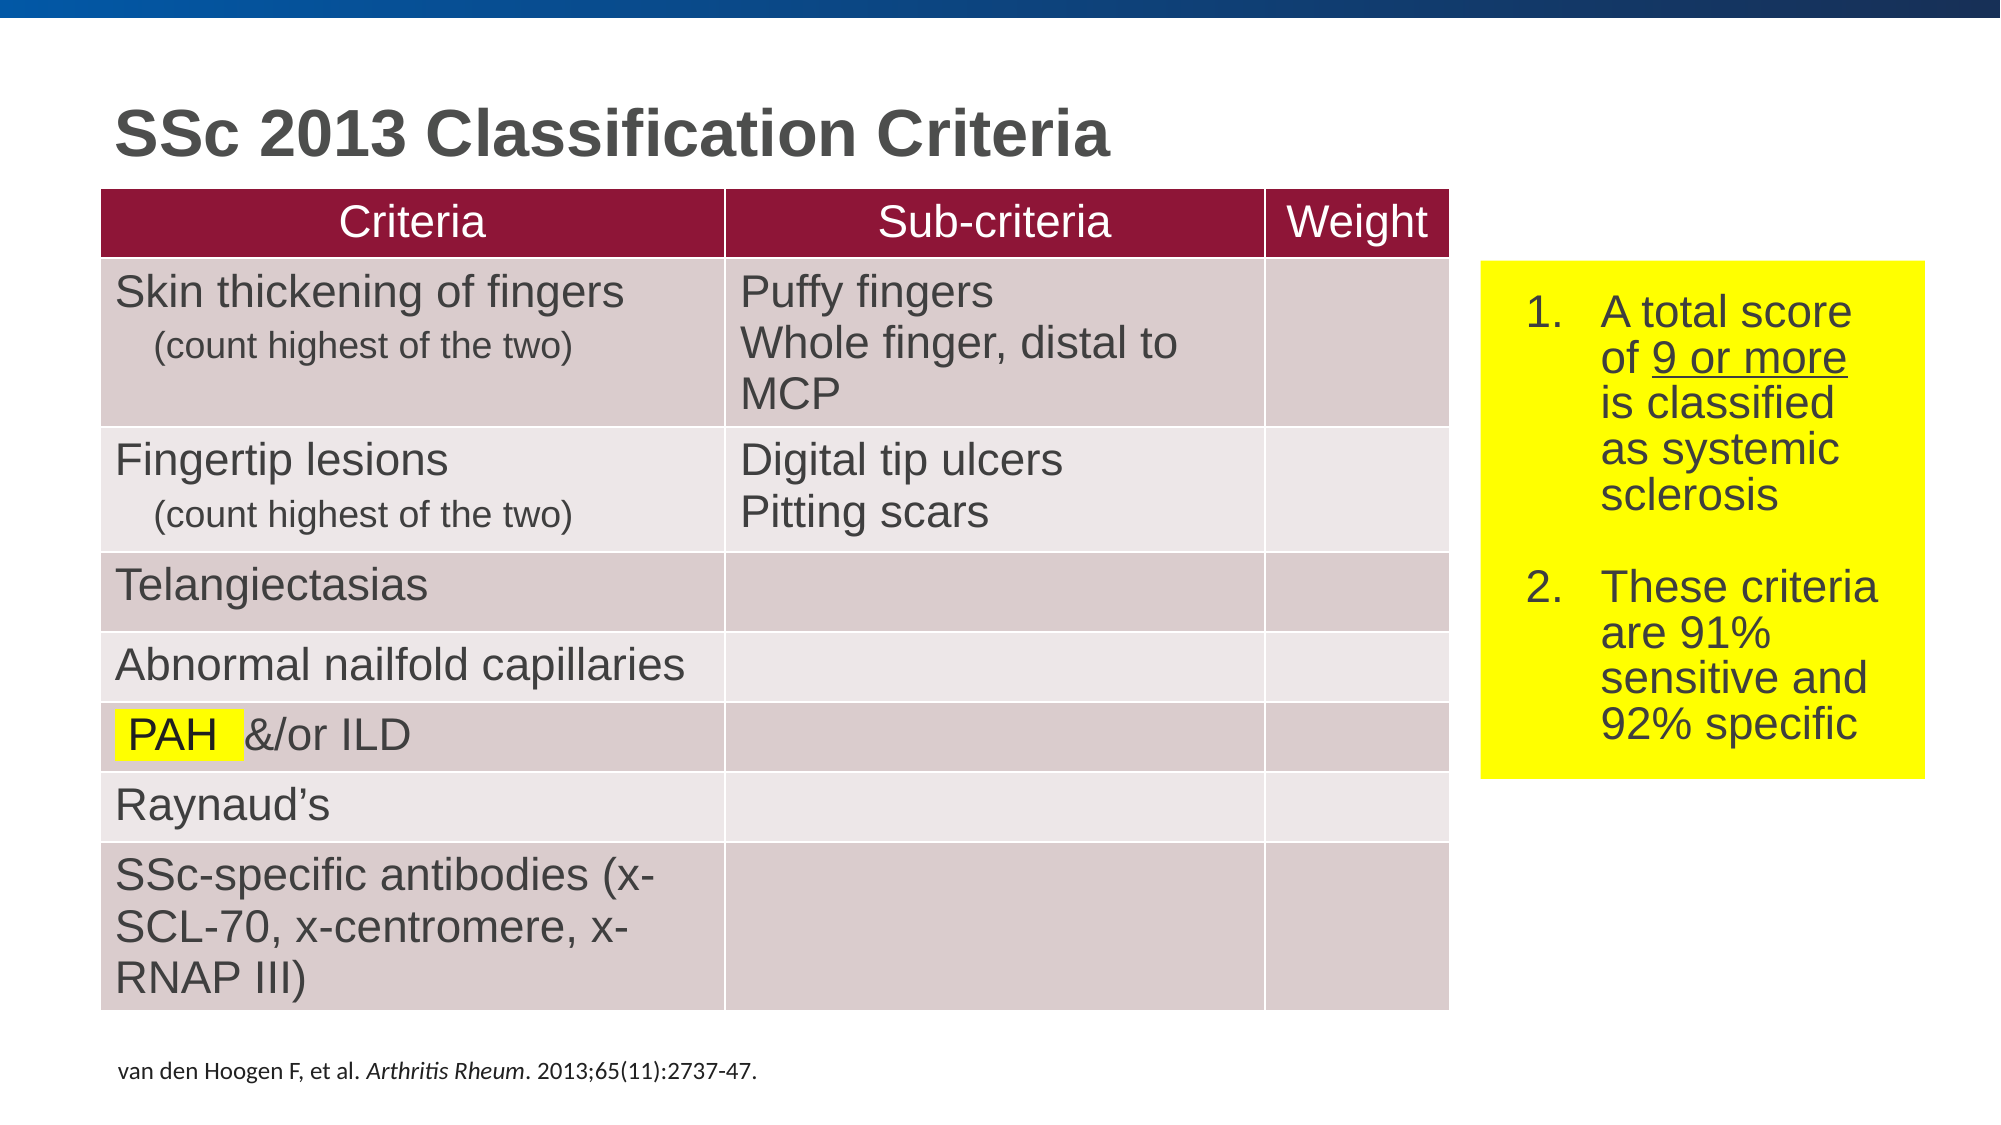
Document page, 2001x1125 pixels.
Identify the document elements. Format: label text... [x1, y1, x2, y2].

table_cell [1266, 553, 1449, 631]
table_cell [726, 773, 1264, 841]
table_cell [1266, 703, 1449, 771]
table_cell SSc-specific antibodies (x-SCL-70, x-centromere, x-RNAP III) [101, 843, 724, 1010]
table_cell Raynaud’s [101, 773, 724, 841]
title SSc 2013 Classification Criteria [99, 32, 1863, 228]
table_cell [726, 553, 1264, 631]
table_cell Fingertip lesions (count highest of the two) [101, 428, 724, 551]
table_cell [1266, 843, 1449, 1010]
table_cell [726, 633, 1264, 701]
table_cell [1266, 428, 1449, 551]
table_cell Puffy fingers Whole finger, distal to MCP [726, 259, 1264, 426]
text_box van den Hoogen F, et al. Arthritis Rheum. 2013;65(11):2737-47. [102, 1046, 780, 1092]
table_header Weight [1266, 189, 1449, 257]
text_box A total score of 9 or more is classified as systemic sclerosis These criteria are 91% sensitive and 92% specific [1480, 260, 1925, 779]
table_header Sub-criteria [726, 189, 1264, 257]
table_cell Telangiectasias [101, 553, 724, 631]
table_cell [1266, 633, 1449, 701]
table_cell Skin thickening of fingers (count highest of the two) [101, 259, 724, 426]
table_cell [1266, 773, 1449, 841]
table_cell [1266, 259, 1449, 426]
table_cell Abnormal nailfold capillaries [101, 633, 724, 701]
table_cell [726, 703, 1264, 771]
table_header Criteria [101, 189, 724, 257]
table_cell [726, 843, 1264, 1010]
table_cell Digital tip ulcers Pitting scars [726, 428, 1264, 551]
table_cell PAH &/or ILD [101, 703, 724, 771]
